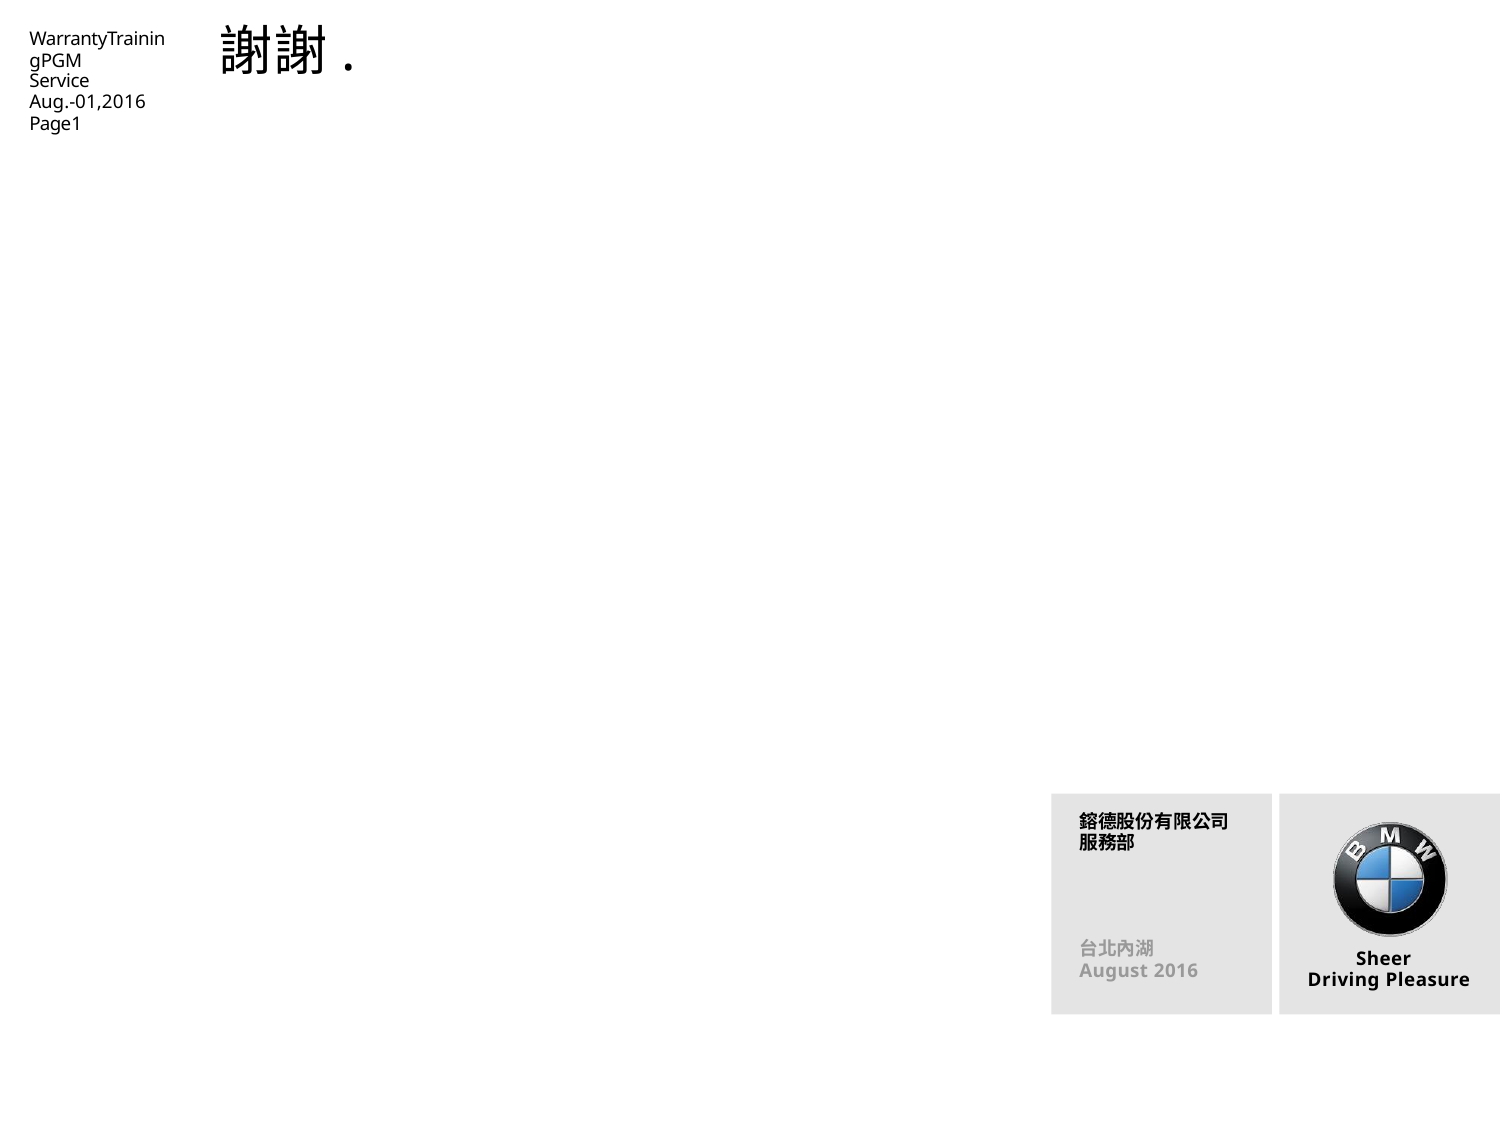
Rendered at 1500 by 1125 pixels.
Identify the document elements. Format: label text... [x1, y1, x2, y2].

text_box [1331, 821, 1448, 937]
text_box [1051, 793, 1272, 1015]
text_box [1279, 793, 1500, 1015]
text_box 謝謝. [216, 16, 343, 82]
text_box 台北內湖 August 2016 [1077, 937, 1212, 982]
text_box Sheer Driving Pleasure [1305, 947, 1474, 1056]
text_box 鎔德股份有限公司服務部 [1077, 811, 1232, 854]
text_box WarrantyTrainingPGM Service Aug.-01,2016 Page1 [27, 28, 176, 157]
